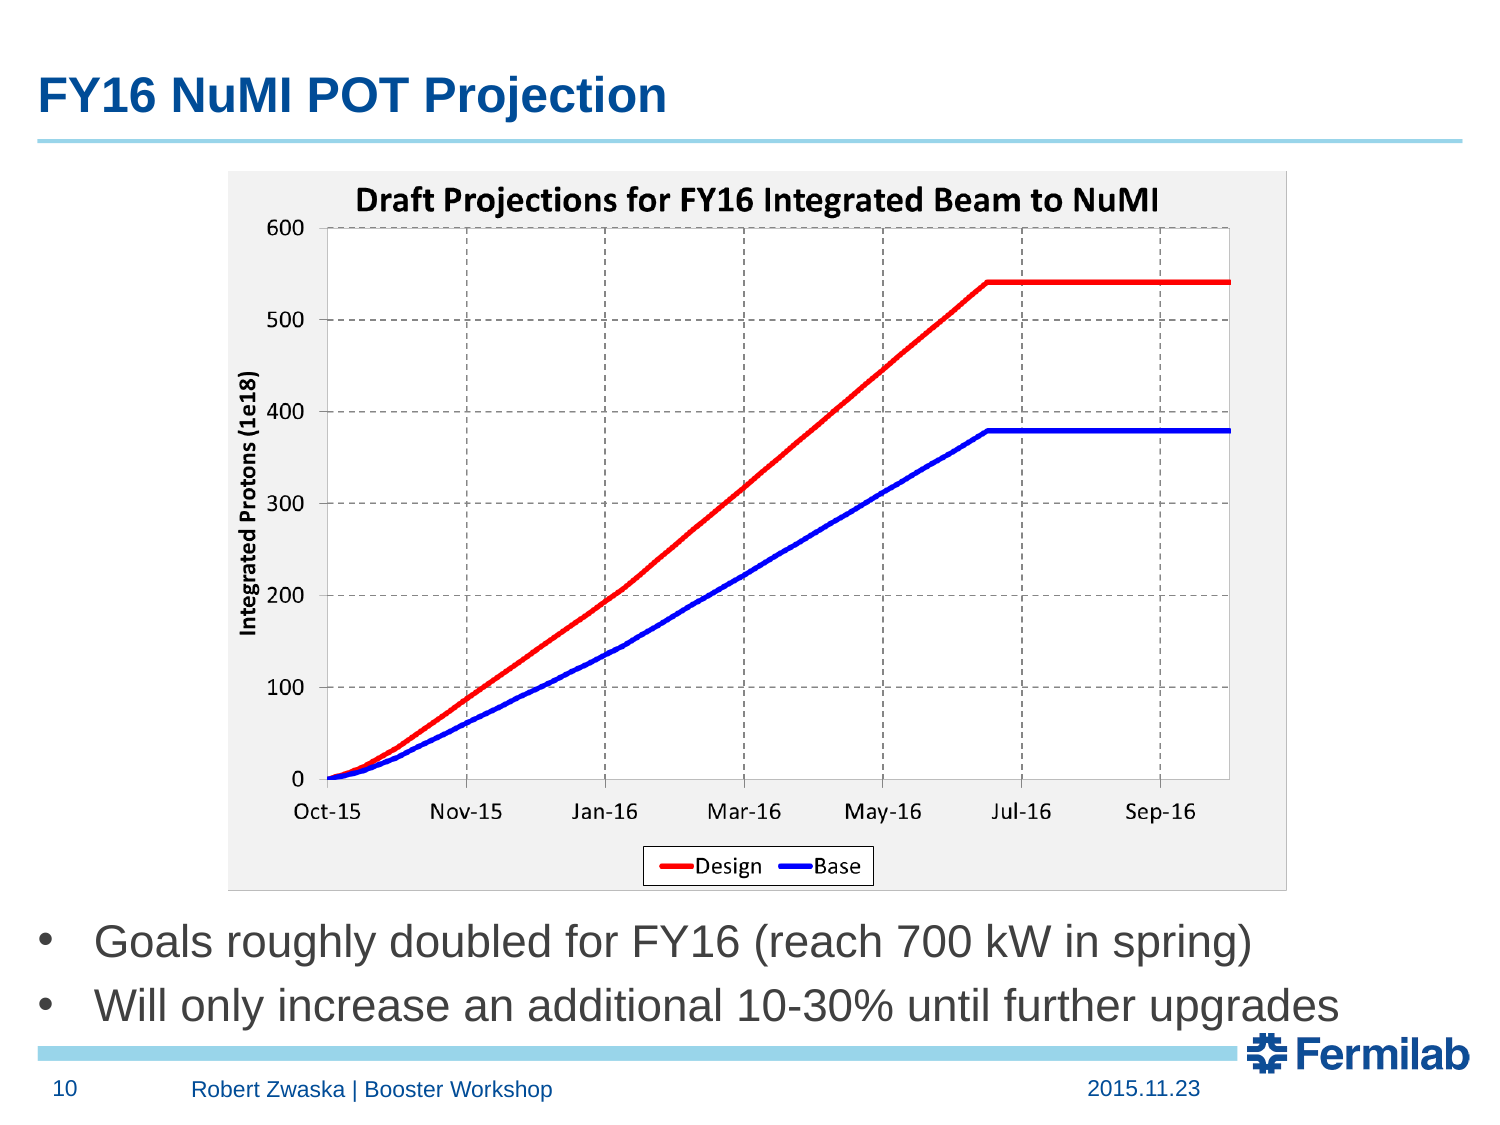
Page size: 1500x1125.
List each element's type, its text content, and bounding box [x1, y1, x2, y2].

text_box Goals roughly doubled for FY16 (reach 700 kW in spring) Will only increase an additional 10-30% until further upgrades [37, 911, 1461, 1034]
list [228, 170, 1287, 892]
title FY16 NuMI POT Projection [37, 17, 1463, 123]
picture [0, 8, 1500, 1125]
